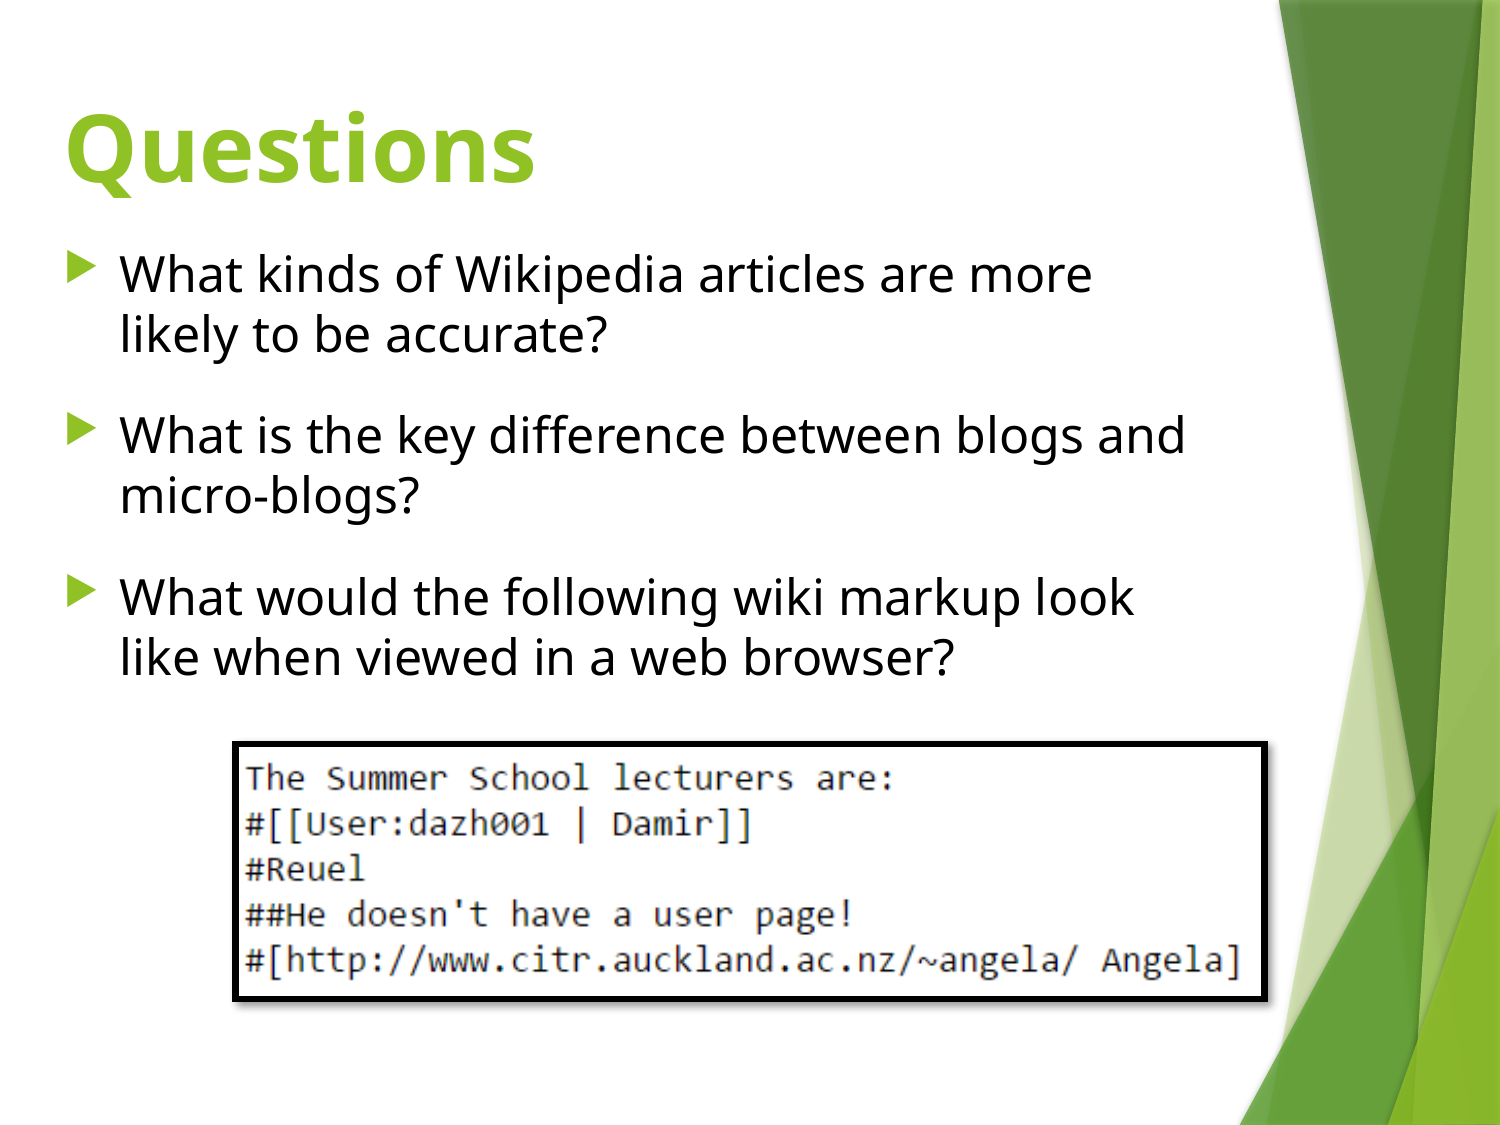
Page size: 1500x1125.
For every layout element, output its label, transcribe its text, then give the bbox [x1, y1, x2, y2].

title Questions [48, 55, 1240, 234]
picture [238, 746, 1262, 997]
list What kinds of Wikipedia articles are more likely to be accurate? What is the key difference between blogs and micro-blogs? What would the following wiki markup look like when viewed in a web browser? [48, 234, 1240, 1021]
